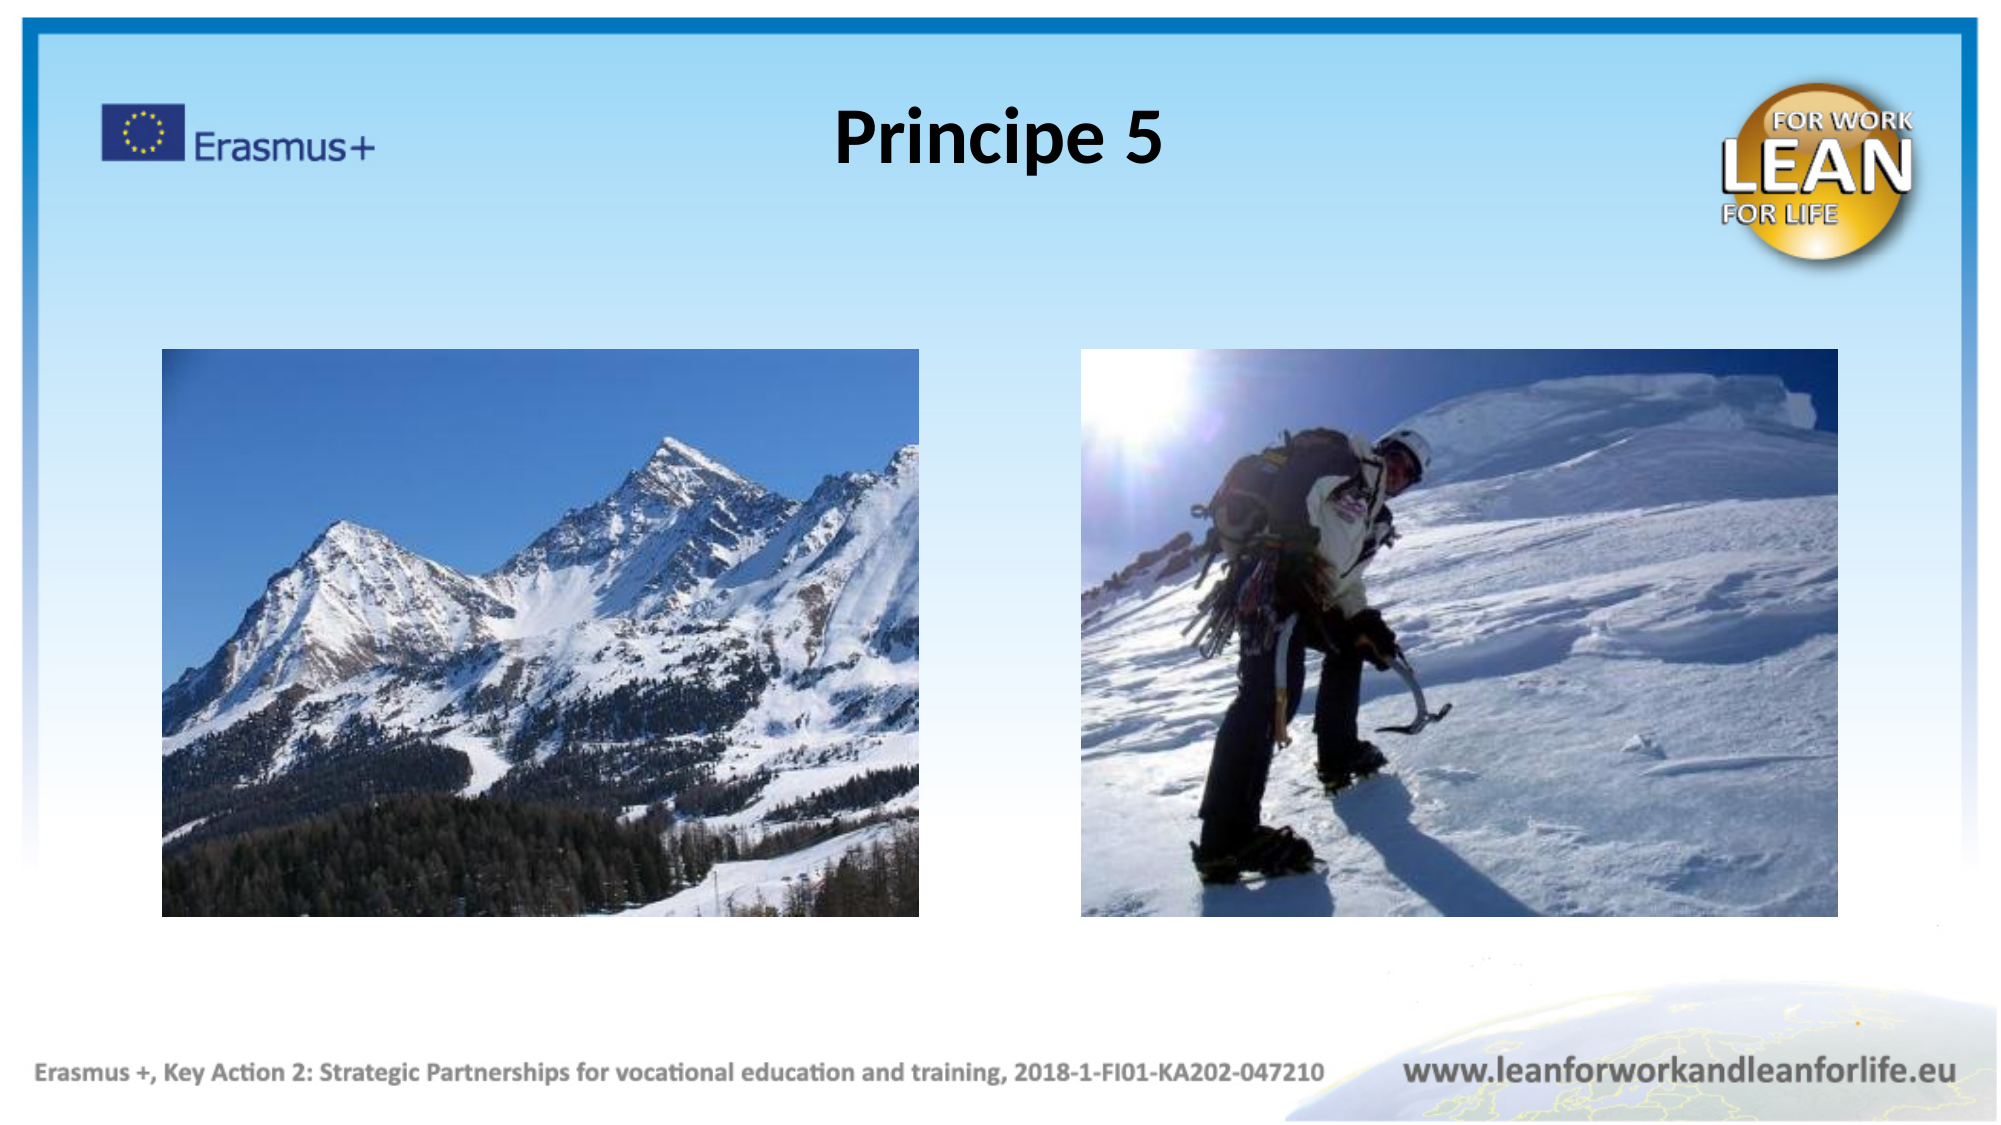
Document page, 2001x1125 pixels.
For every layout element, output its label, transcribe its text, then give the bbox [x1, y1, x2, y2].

picture [0, 0, 2000, 86]
picture [0, 190, 2000, 1125]
text_box Principe 5 [0, 86, 2000, 190]
